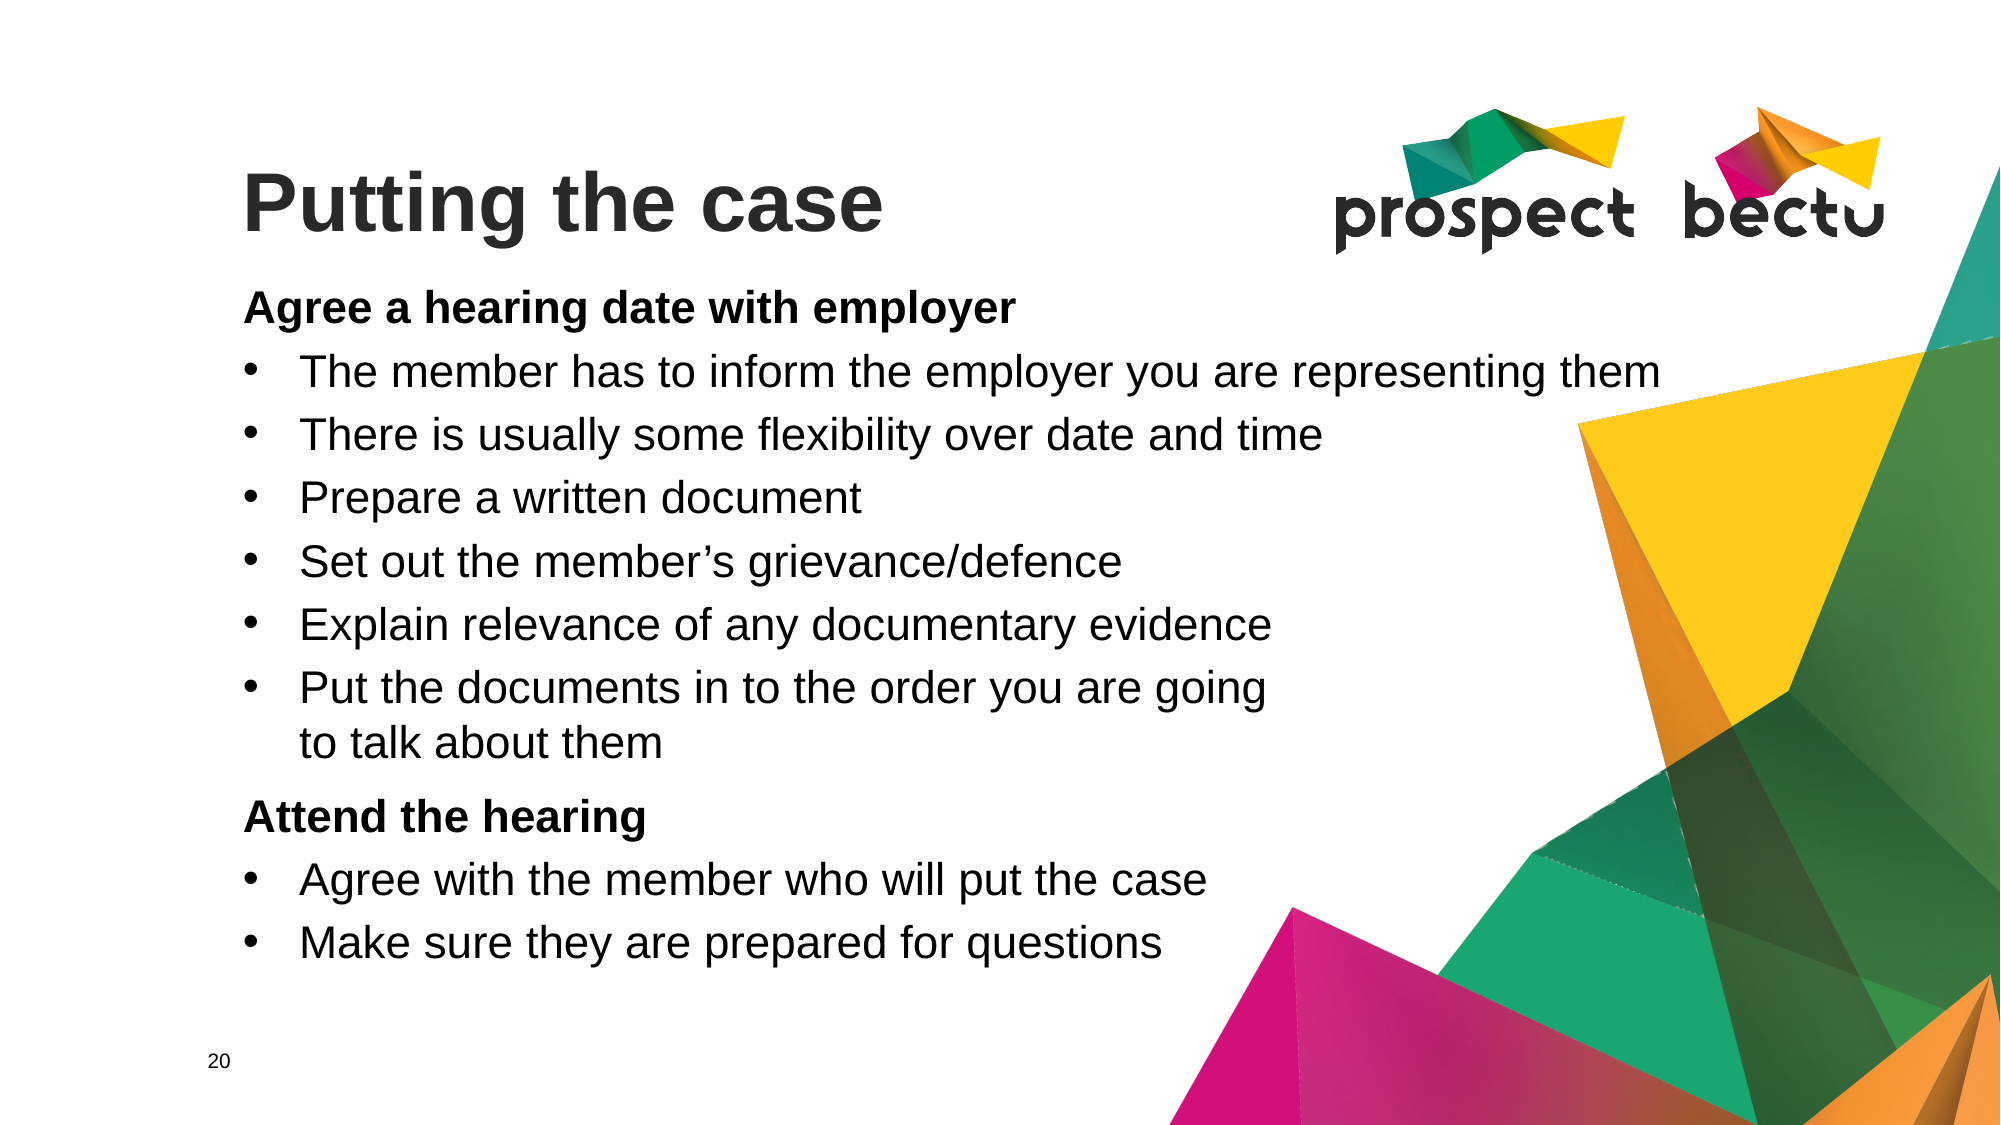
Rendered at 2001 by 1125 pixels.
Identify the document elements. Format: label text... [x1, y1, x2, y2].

text_box [1001, 934, 1032, 995]
text_box Agree a hearing date with employer The member has to inform the employer you are representing them There is usually some flexibility over date and time Prepare a written document Set out the member’s grievance/defence Explain relevance of any documentary evidence Put the documents in to the order you are going to talk about them Attend the hearing Agree with the member who will put the case Make sure they are prepared for questions [242, 277, 1665, 965]
picture [1169, 0, 2000, 1125]
title Putting the case [242, 57, 1607, 248]
